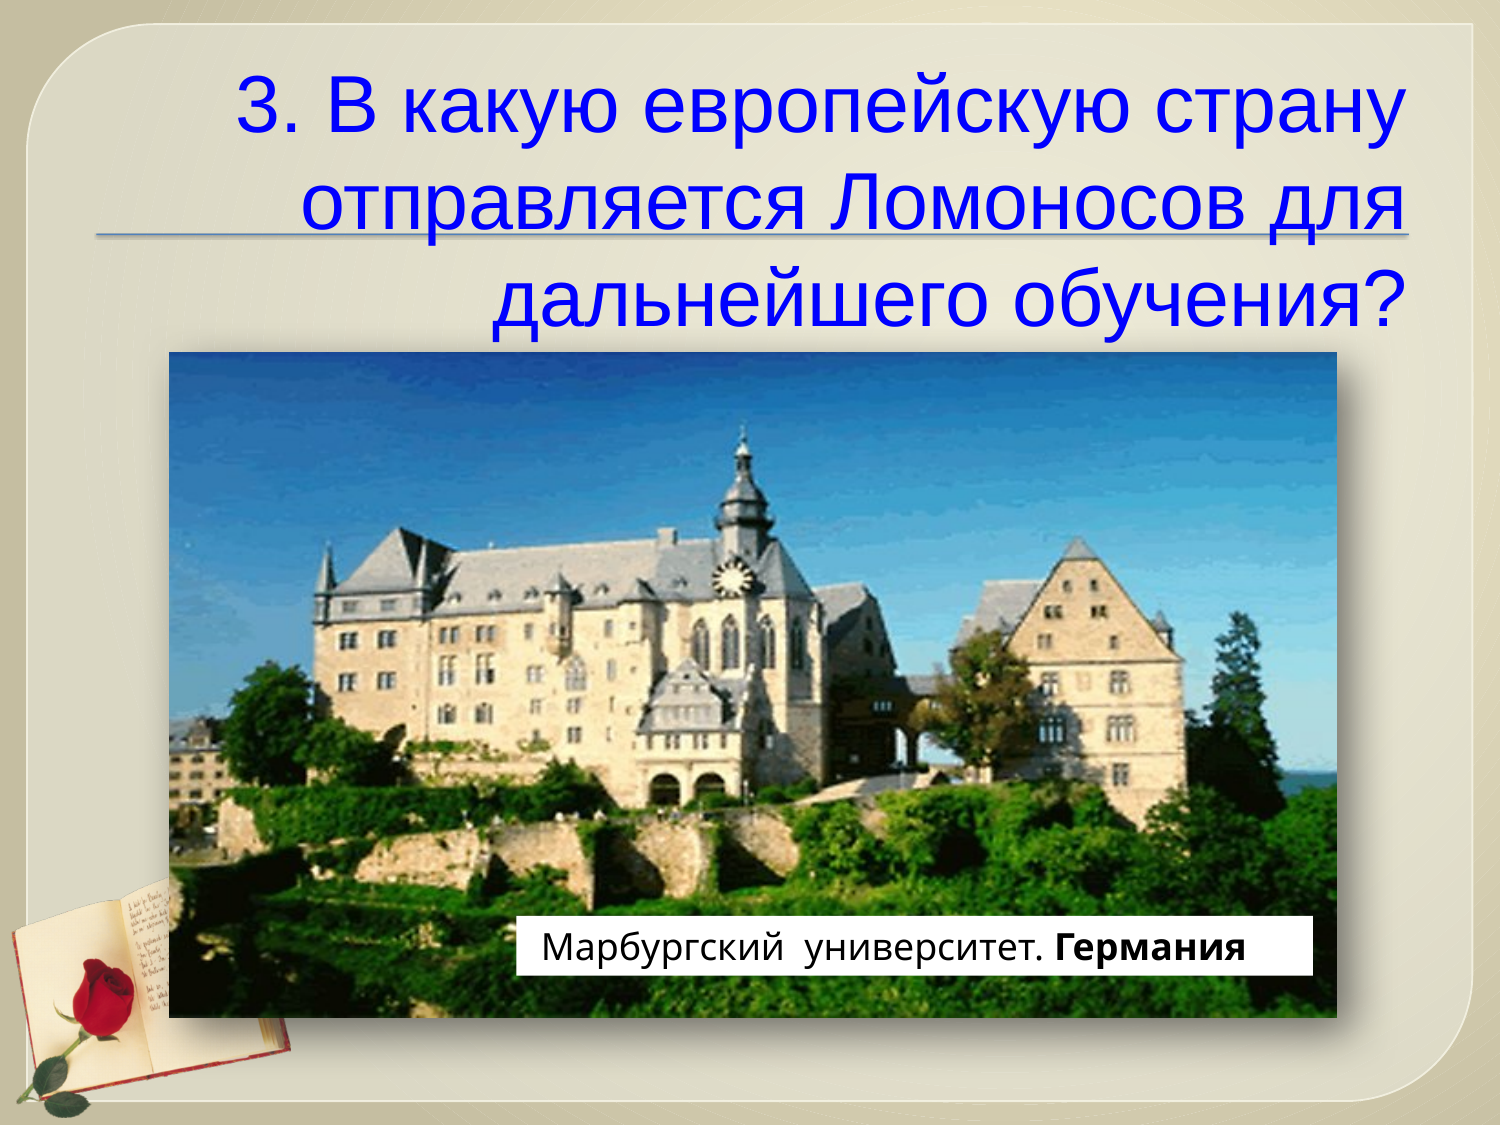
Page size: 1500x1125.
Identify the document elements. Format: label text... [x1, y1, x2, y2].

picture [12, 352, 1338, 1118]
title 3. В какую европейскую страну отправляется Ломоносов для дальнейшего обучения? [73, 41, 1424, 447]
